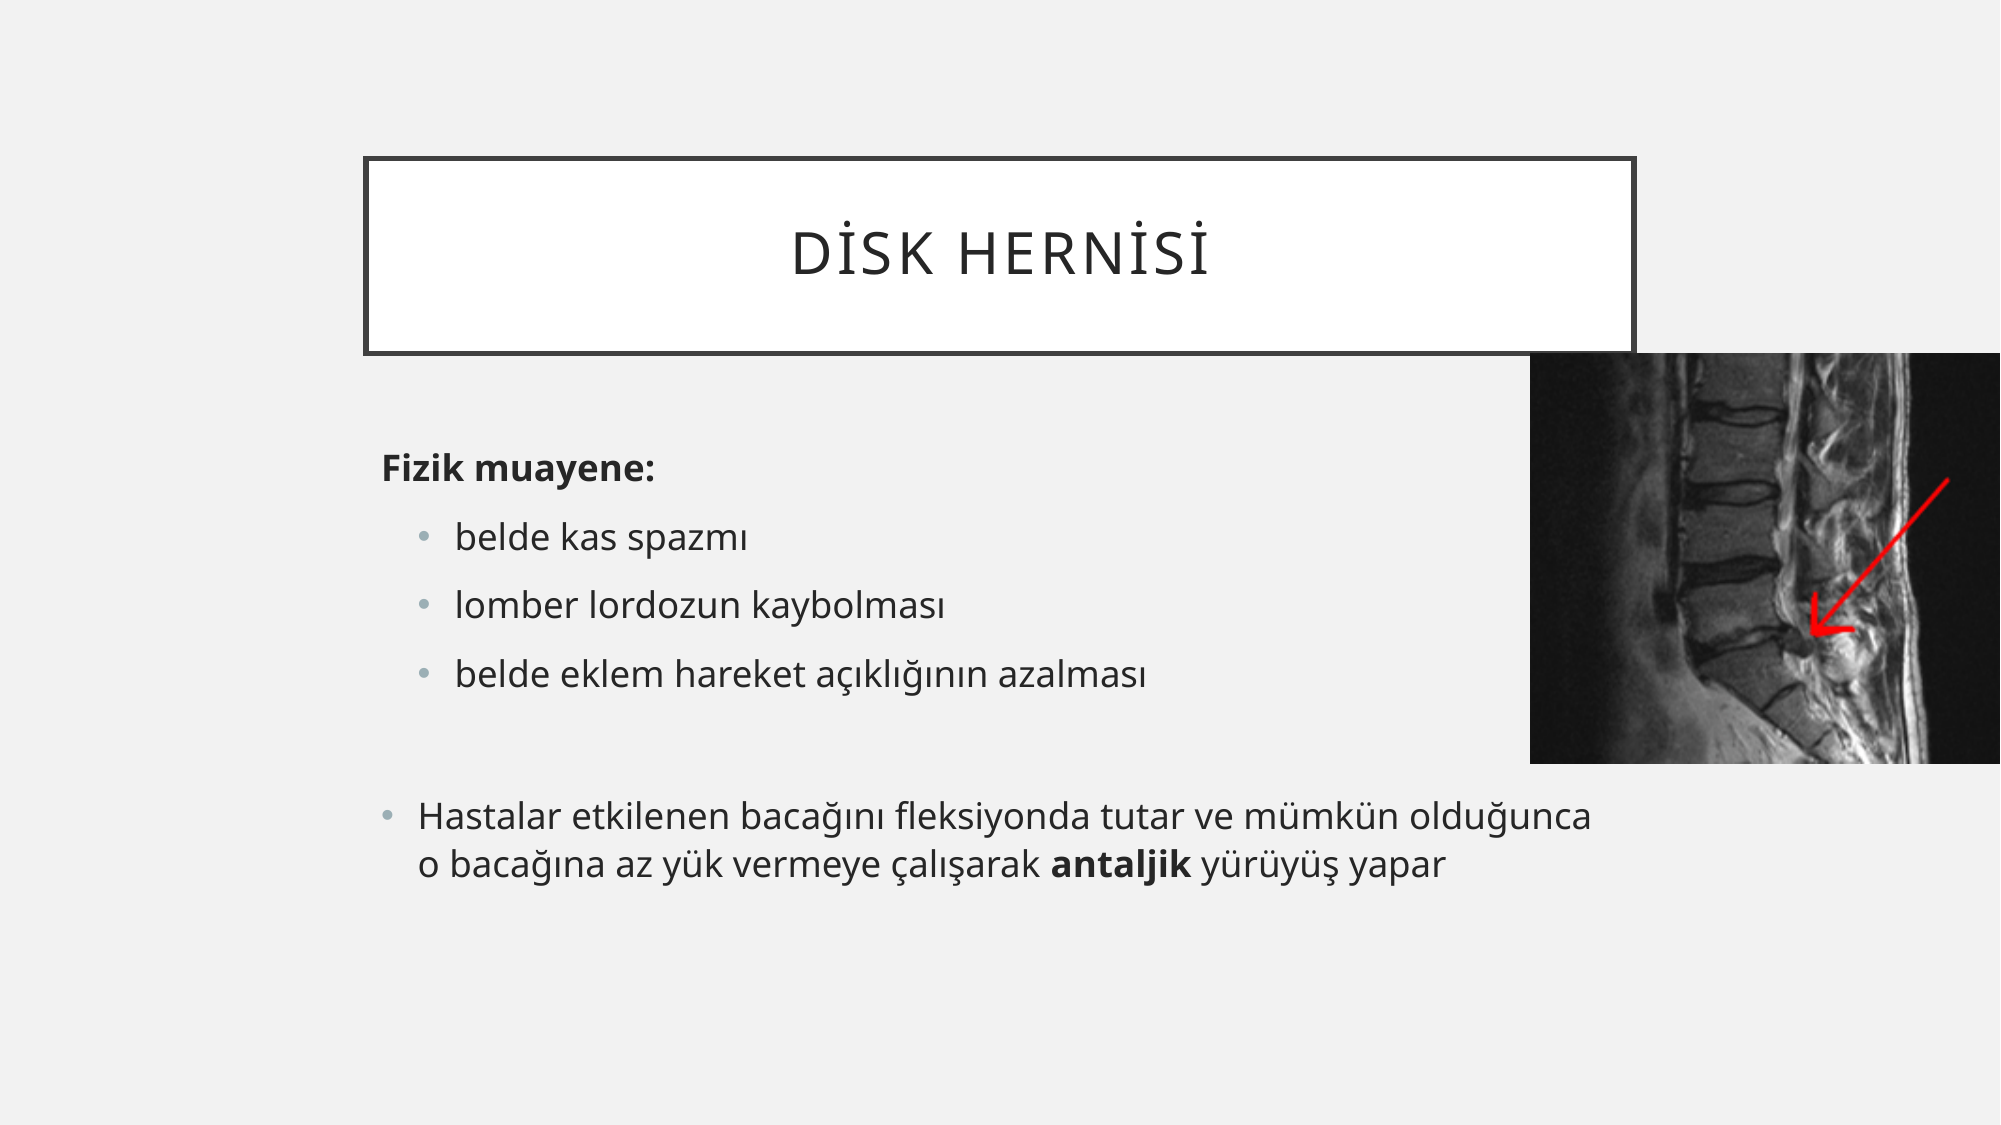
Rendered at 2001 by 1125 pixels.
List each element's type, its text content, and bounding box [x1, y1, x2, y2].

picture [1530, 353, 2000, 764]
list Fizik muayene: belde kas spazmı lomber lordozun kaybolması belde eklem hareket açıklığının azalması Hastalar etkilenen bacağını fleksiyonda tutar ve mümkün olduğunca o bacağına az yük vermeye çalışarak antaljik yürüyüş yapar [366, 432, 1634, 942]
title DİSK HERNİSİ [363, 156, 1637, 356]
